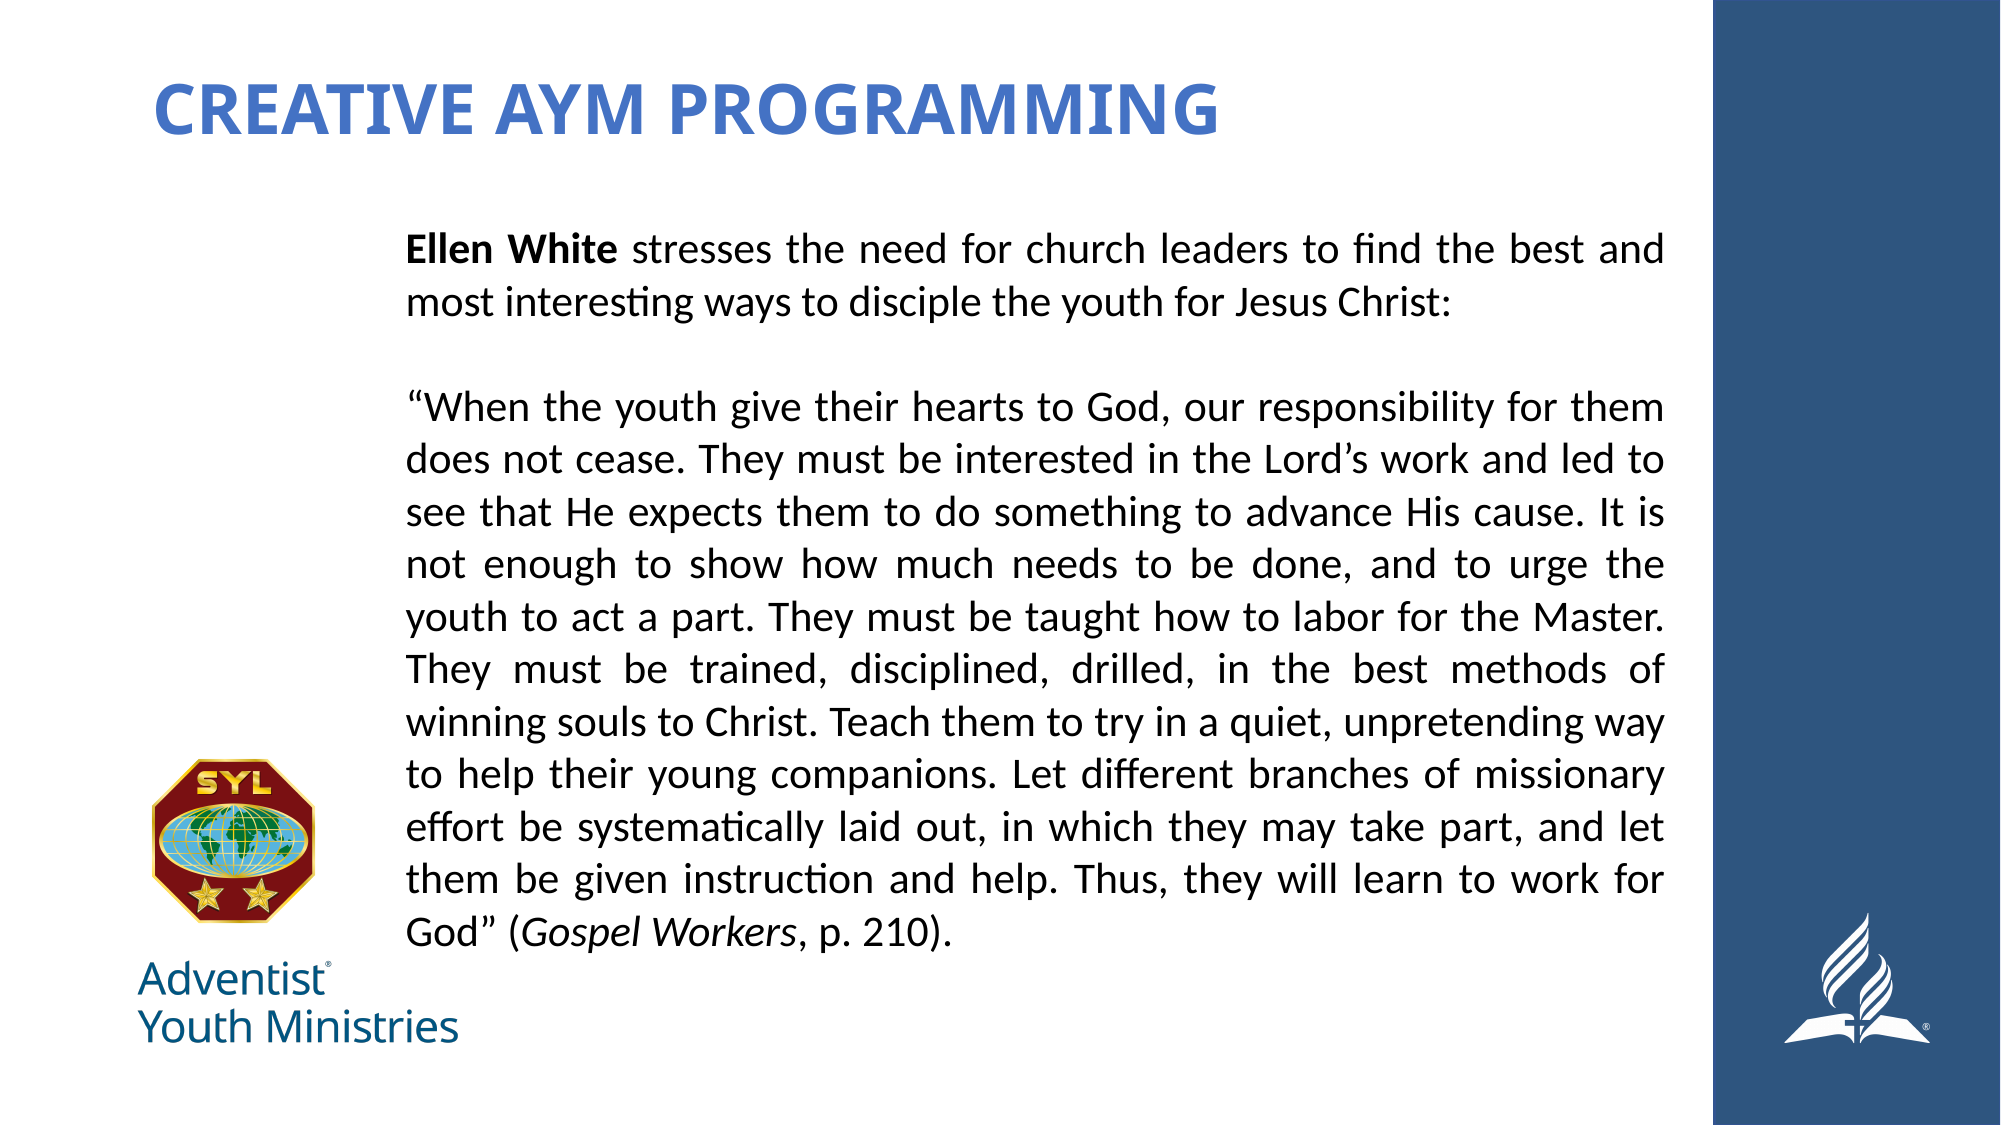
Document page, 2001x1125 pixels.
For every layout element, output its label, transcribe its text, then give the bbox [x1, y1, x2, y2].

picture [109, 730, 489, 1064]
picture [1771, 892, 1943, 1064]
text_box Ellen White stresses the need for church leaders to find the best and most interesting ways to disciple the youth for Jesus Christ: “When the youth give their hearts to God, our responsibility for them does not cease. They must be interested in the Lord’s work and led to see that He expects them to do something to advance His cause. It is not enough to show how much needs to be done, and to urge the youth to act a part. They must be taught how to labor for the Master. They must be trained, disciplined, drilled, in the best methods of winning souls to Christ. Teach them to try in a quiet, unpretending way to help their young companions. Let different branches of missionary effort be systematically laid out, in which they may take part, and let them be given instruction and help. Thus, they will learn to work for God” (Gospel Workers, p. 210). [390, 212, 1681, 1015]
title CREATIVE AYM PROGRAMMING [137, 59, 1256, 164]
